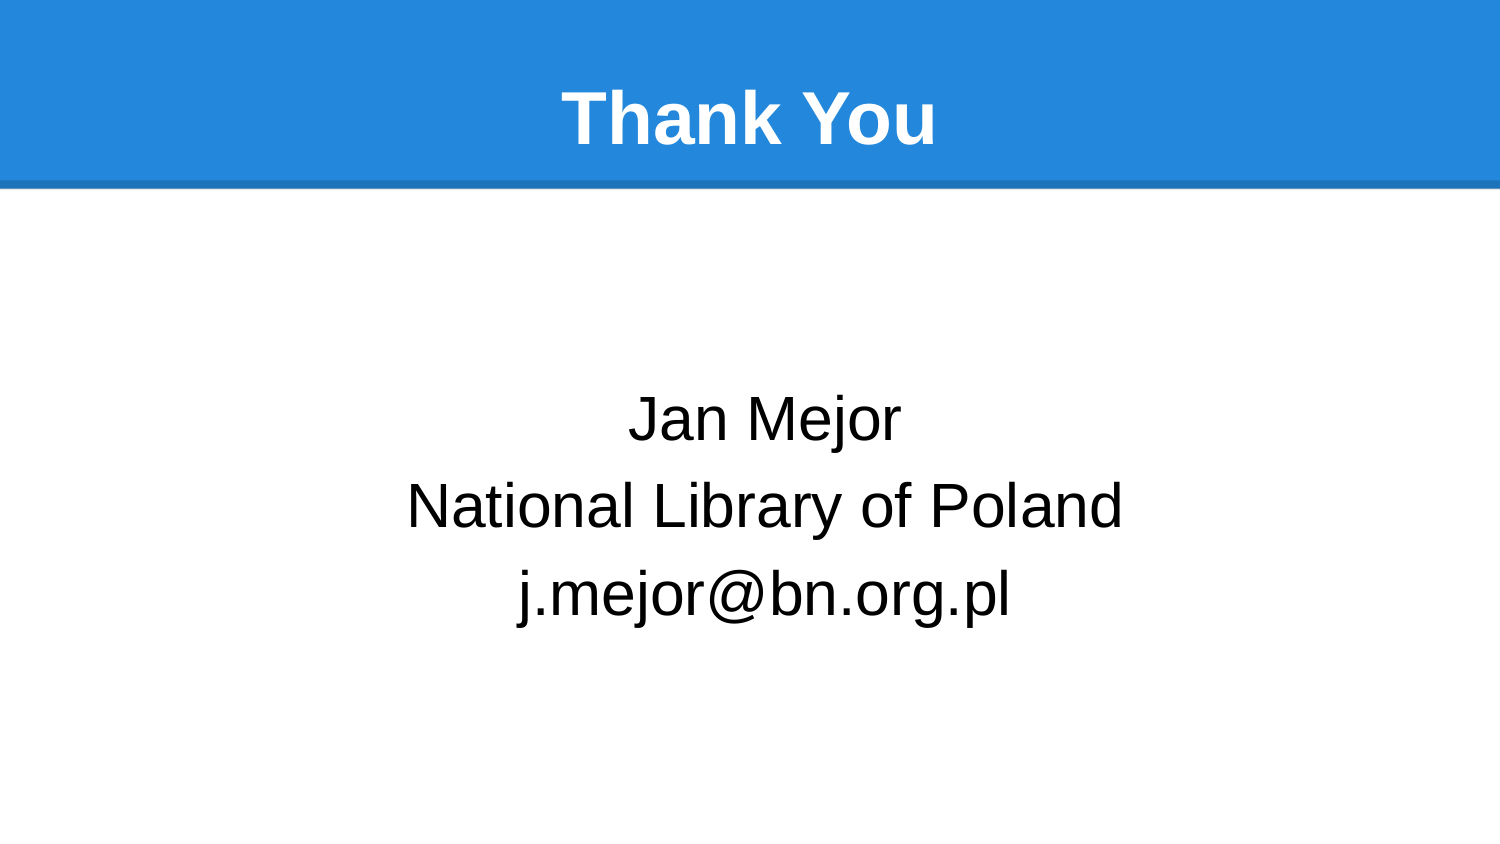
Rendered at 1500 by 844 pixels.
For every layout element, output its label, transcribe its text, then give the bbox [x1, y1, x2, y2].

list Jan Mejor National Library of Poland j.mejor@bn.org.pl [75, 196, 1425, 808]
title Thank You [75, 33, 1425, 175]
